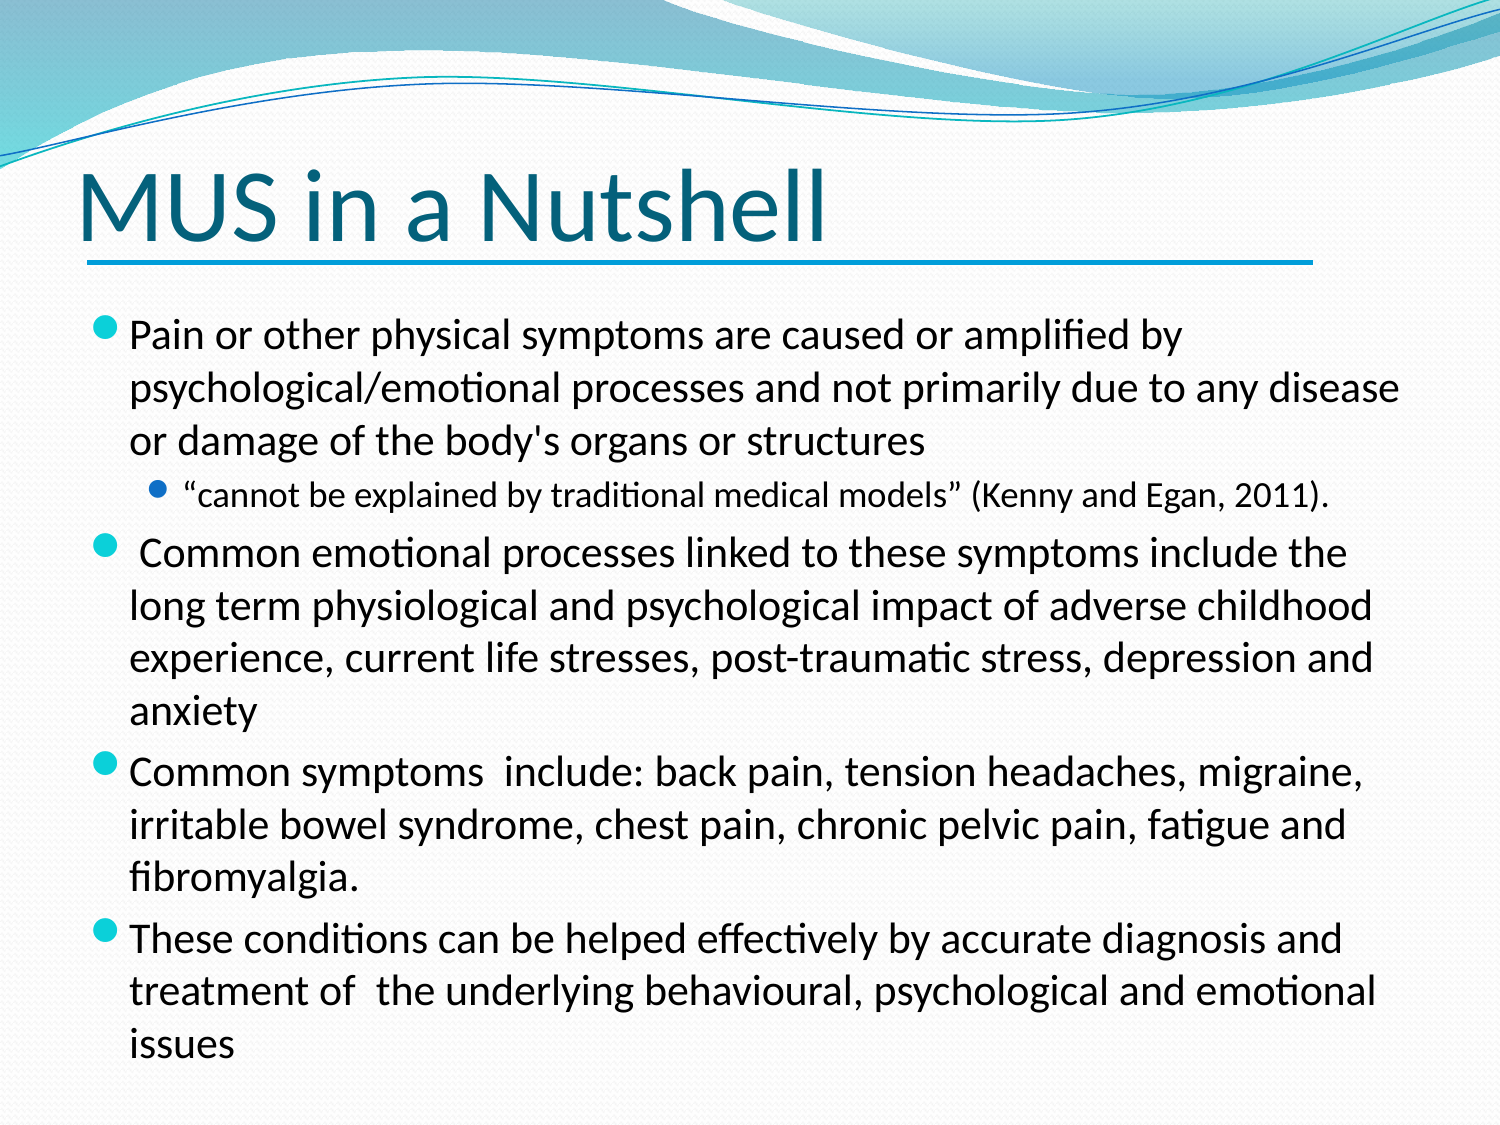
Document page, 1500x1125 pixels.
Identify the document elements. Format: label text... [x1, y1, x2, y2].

title MUS in a Nutshell [75, 75, 1425, 263]
list Pain or other physical symptoms are caused or amplified by psychological/emotional processes and not primarily due to any disease or damage of the body's organs or structures “cannot be explained by traditional medical models” (Kenny and Egan, 2011). Common emotional processes linked to these symptoms include the long term physiological and psychological impact of adverse childhood experience, current life stresses, post-traumatic stress, depression and anxiety Common symptoms include: back pain, tension headaches, migraine, irritable bowel syndrome, chest pain, chronic pelvic pain, fatigue and fibromyalgia. These conditions can be helped effectively by accurate diagnosis and treatment of the underlying behavioural, psychological and emotional issues [75, 298, 1438, 1083]
